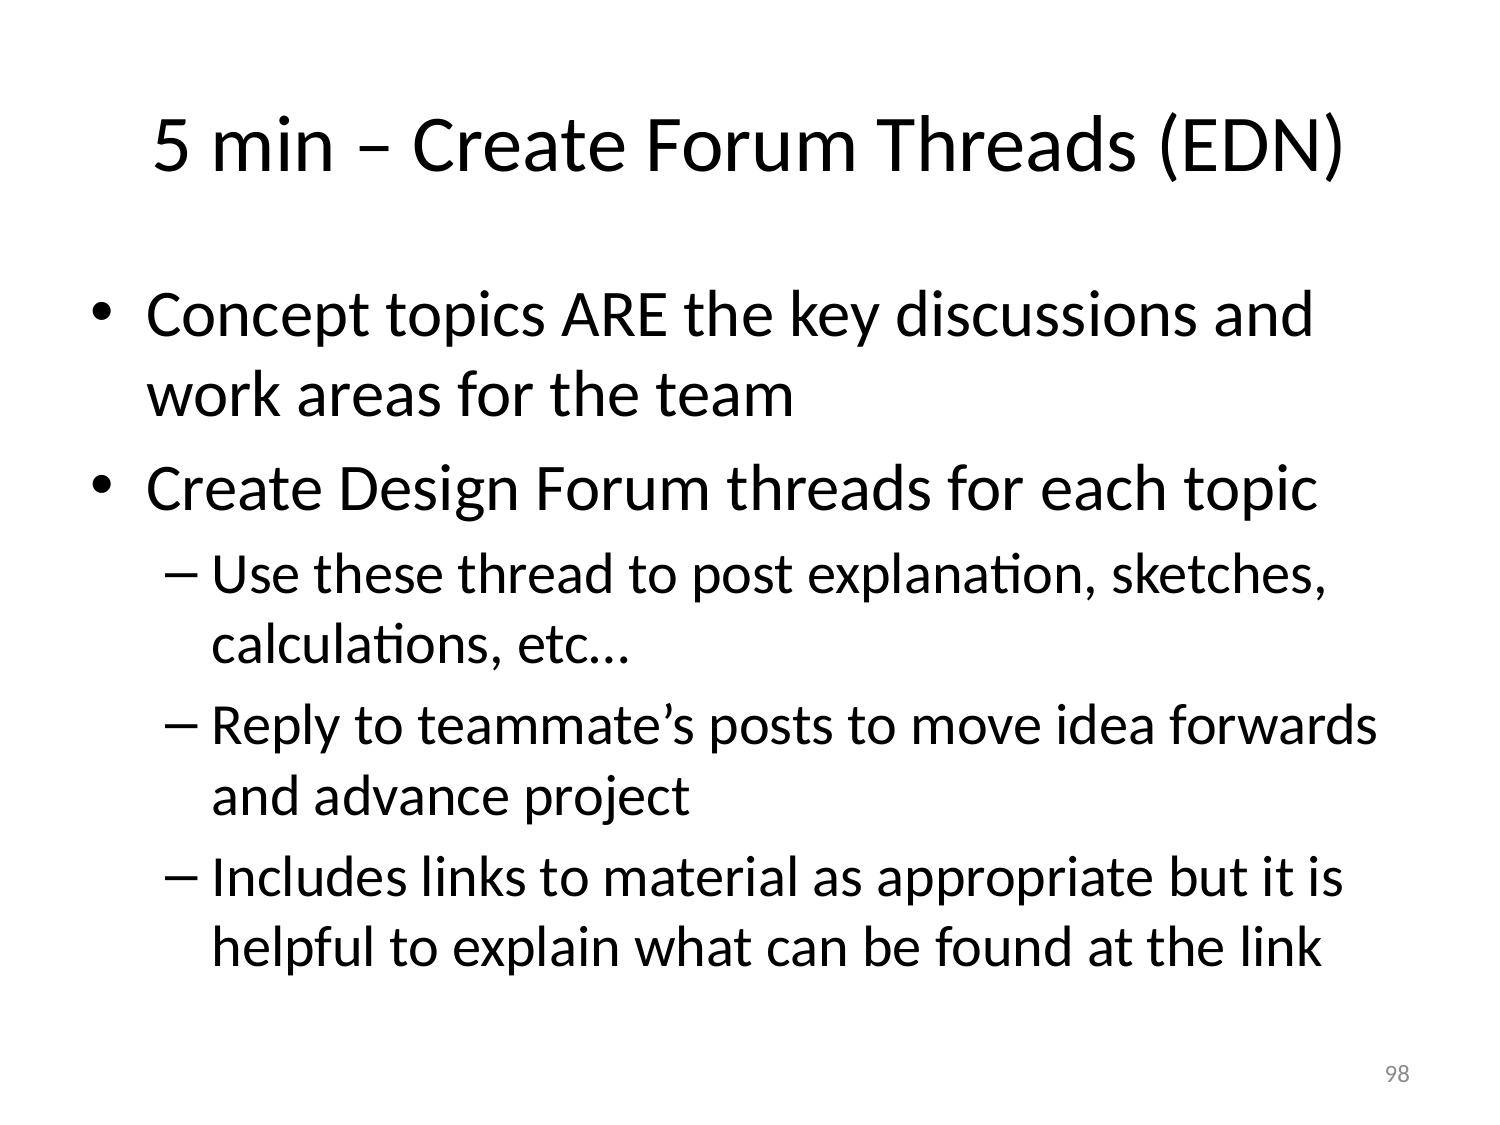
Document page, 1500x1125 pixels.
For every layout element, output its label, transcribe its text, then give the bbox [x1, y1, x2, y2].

slide_number 98 [1074, 1042, 1425, 1103]
title 5 min – Create Forum Threads (EDN) [75, 45, 1425, 233]
list Concept topics ARE the key discussions and work areas for the team Create Design Forum threads for each topic Use these thread to post explanation, sketches, calculations, etc… Reply to teammate’s posts to move idea forwards and advance project Includes links to material as appropriate but it is helpful to explain what can be found at the link [75, 262, 1425, 1005]
